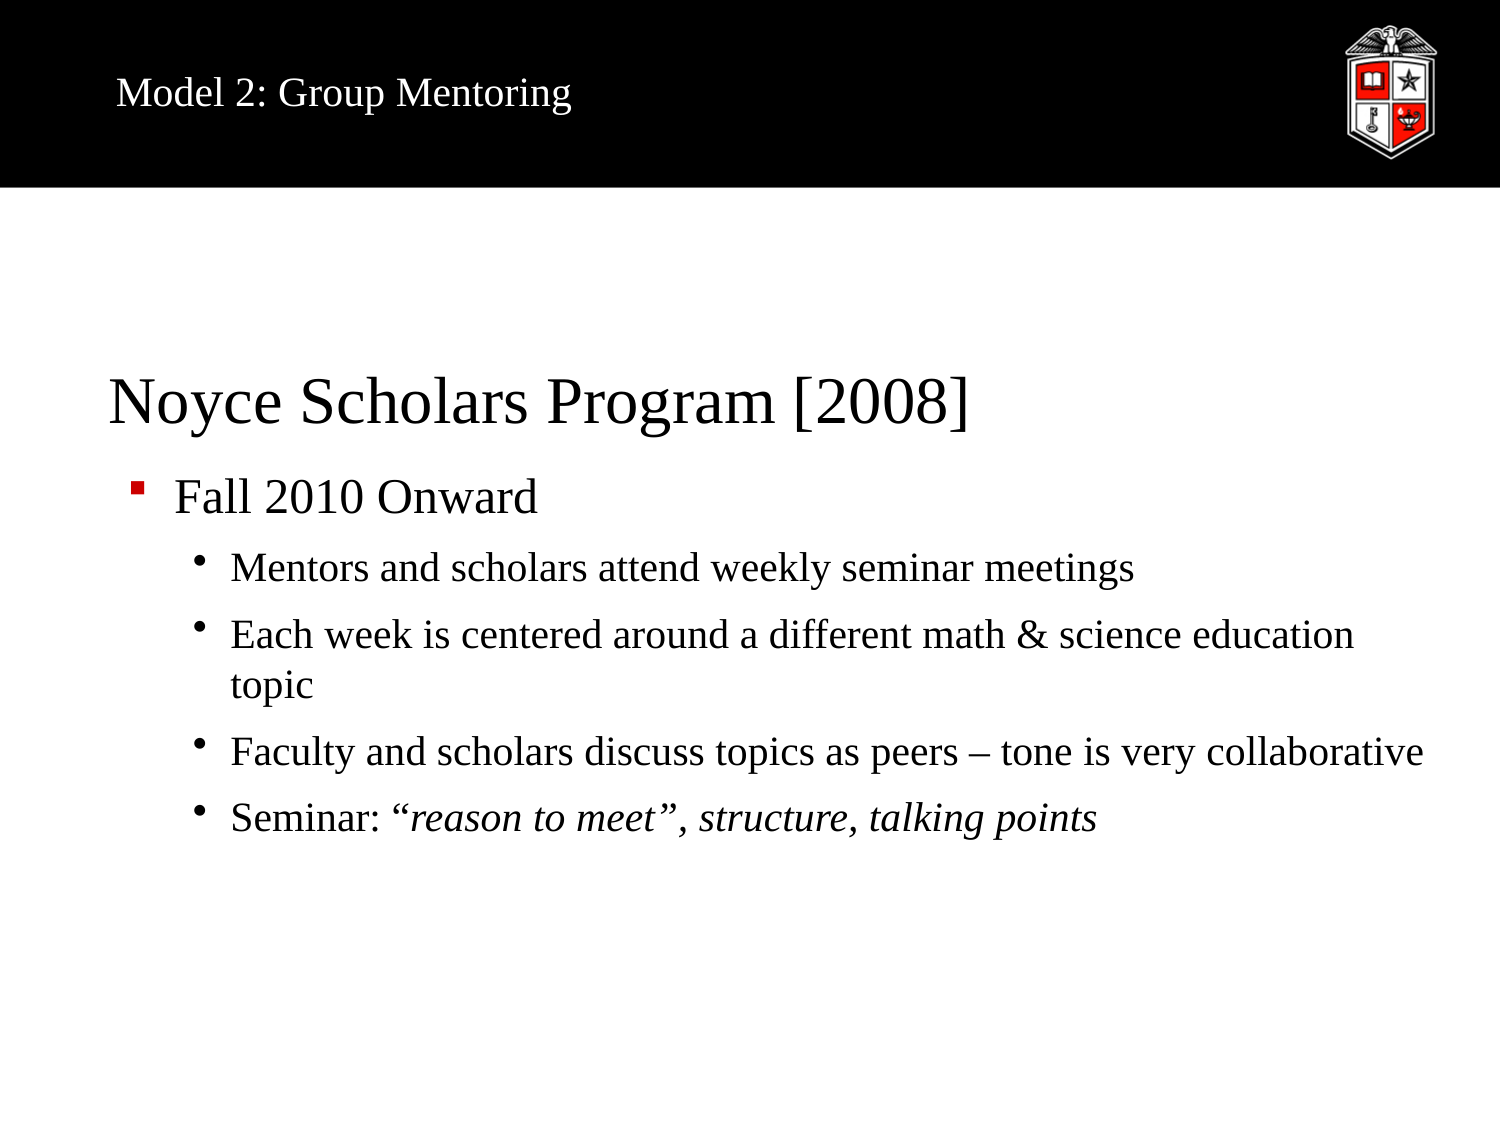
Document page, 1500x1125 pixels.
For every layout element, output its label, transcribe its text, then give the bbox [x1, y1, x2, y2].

title Model 2: Group Mentoring [100, 0, 1334, 184]
picture [1308, 0, 1490, 187]
list Noyce Scholars Program [2008] Fall 2010 Onward Mentors and scholars attend weekly seminar meetings Each week is centered around a different math & science education topic Faculty and scholars discuss topics as peers – tone is very collaborative Seminar: “reason to meet”, structure, talking points [93, 349, 1444, 1092]
